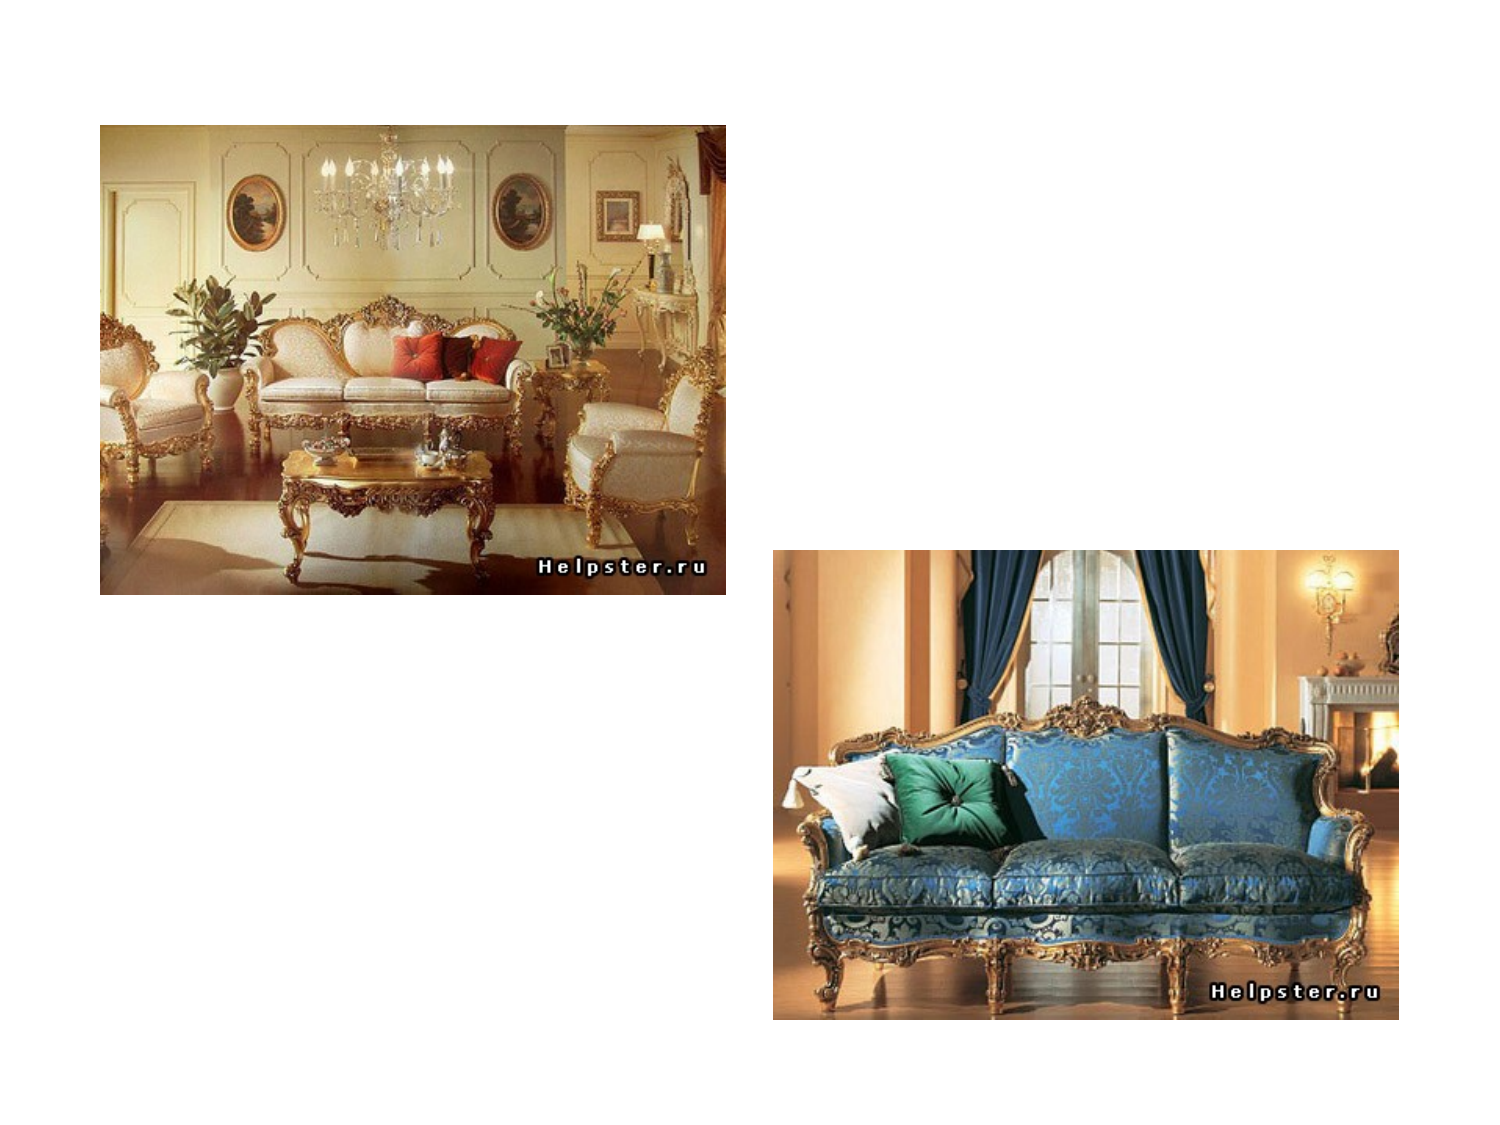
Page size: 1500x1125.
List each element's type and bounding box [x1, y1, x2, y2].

picture [100, 125, 726, 595]
picture [773, 550, 1399, 1020]
